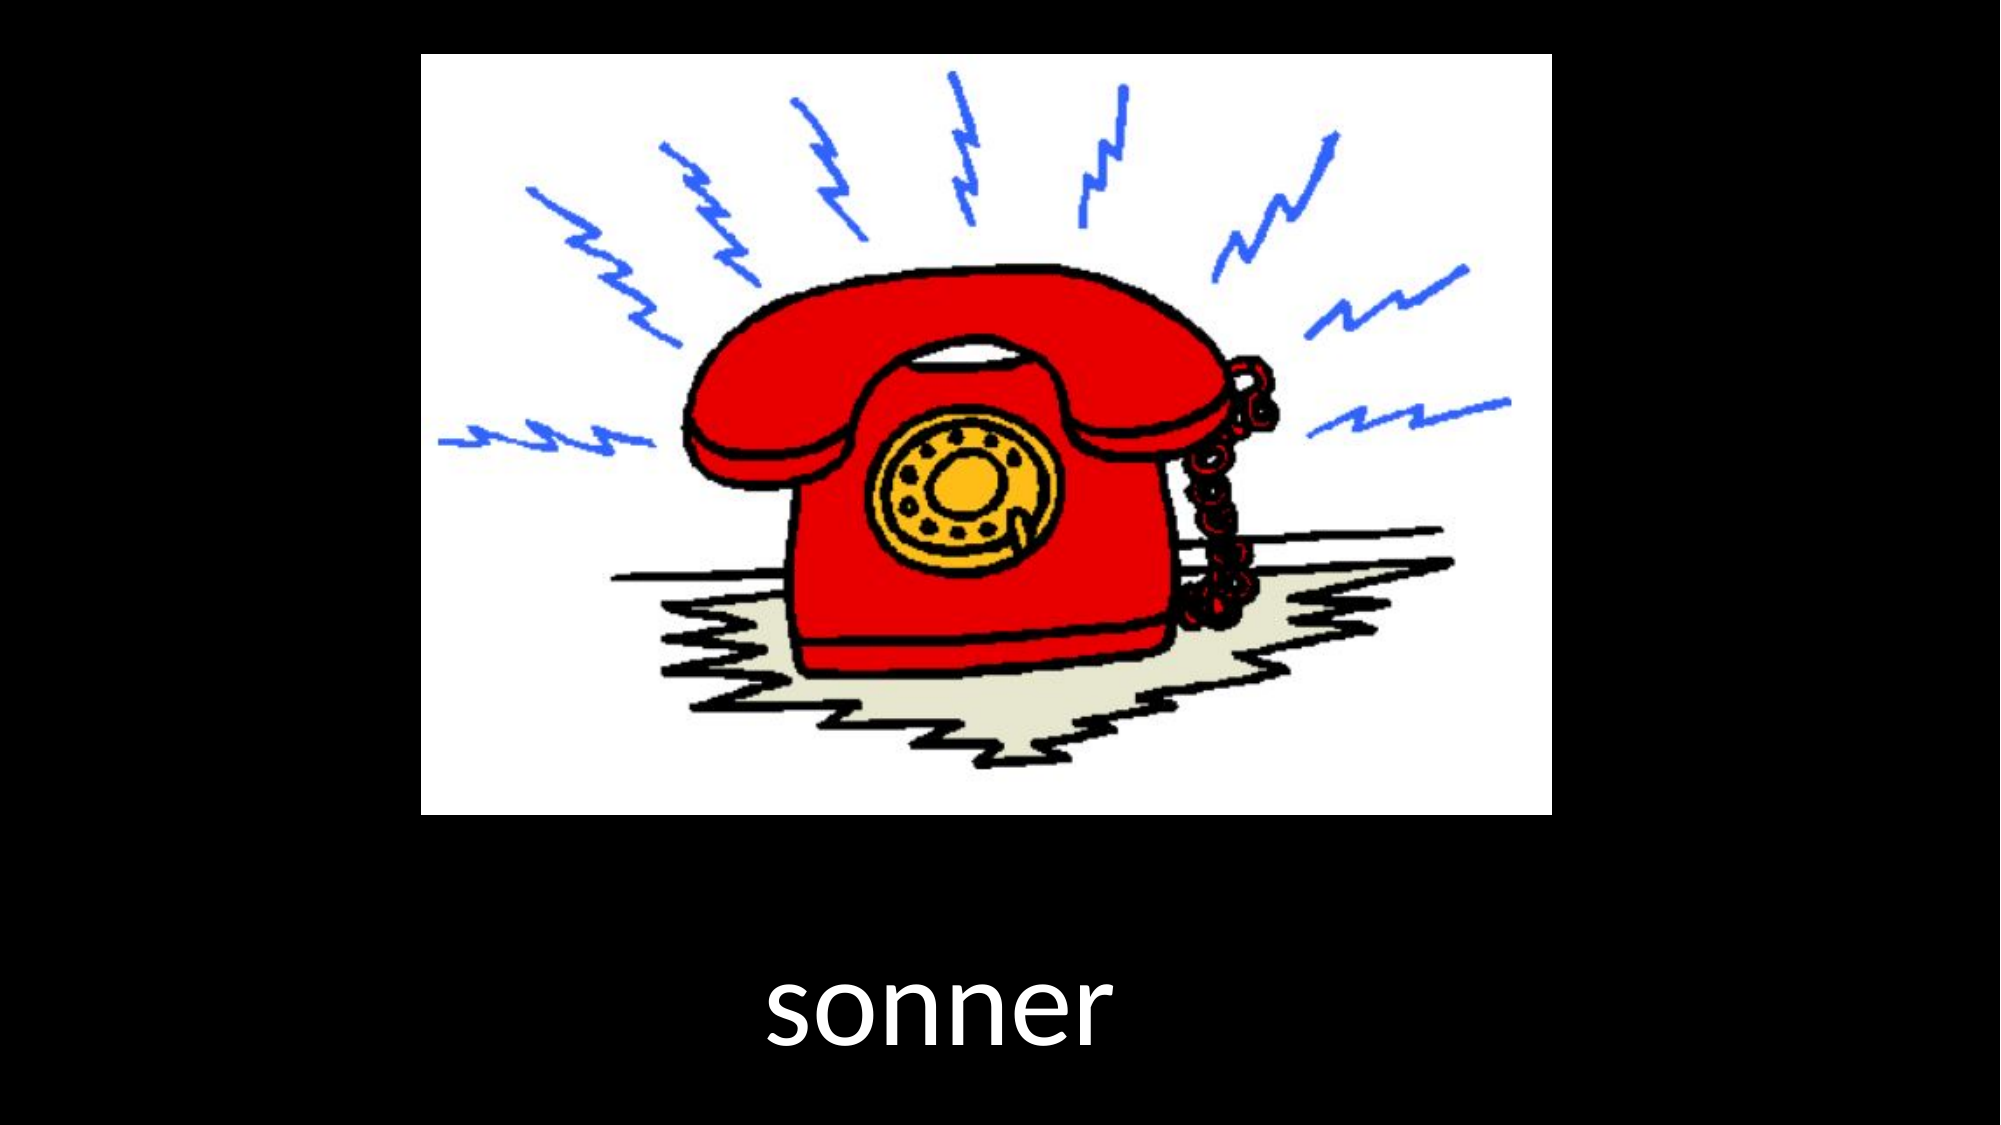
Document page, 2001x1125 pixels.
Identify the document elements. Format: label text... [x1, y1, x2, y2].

picture [421, 54, 1552, 815]
text_box sonner [361, 913, 1519, 1078]
